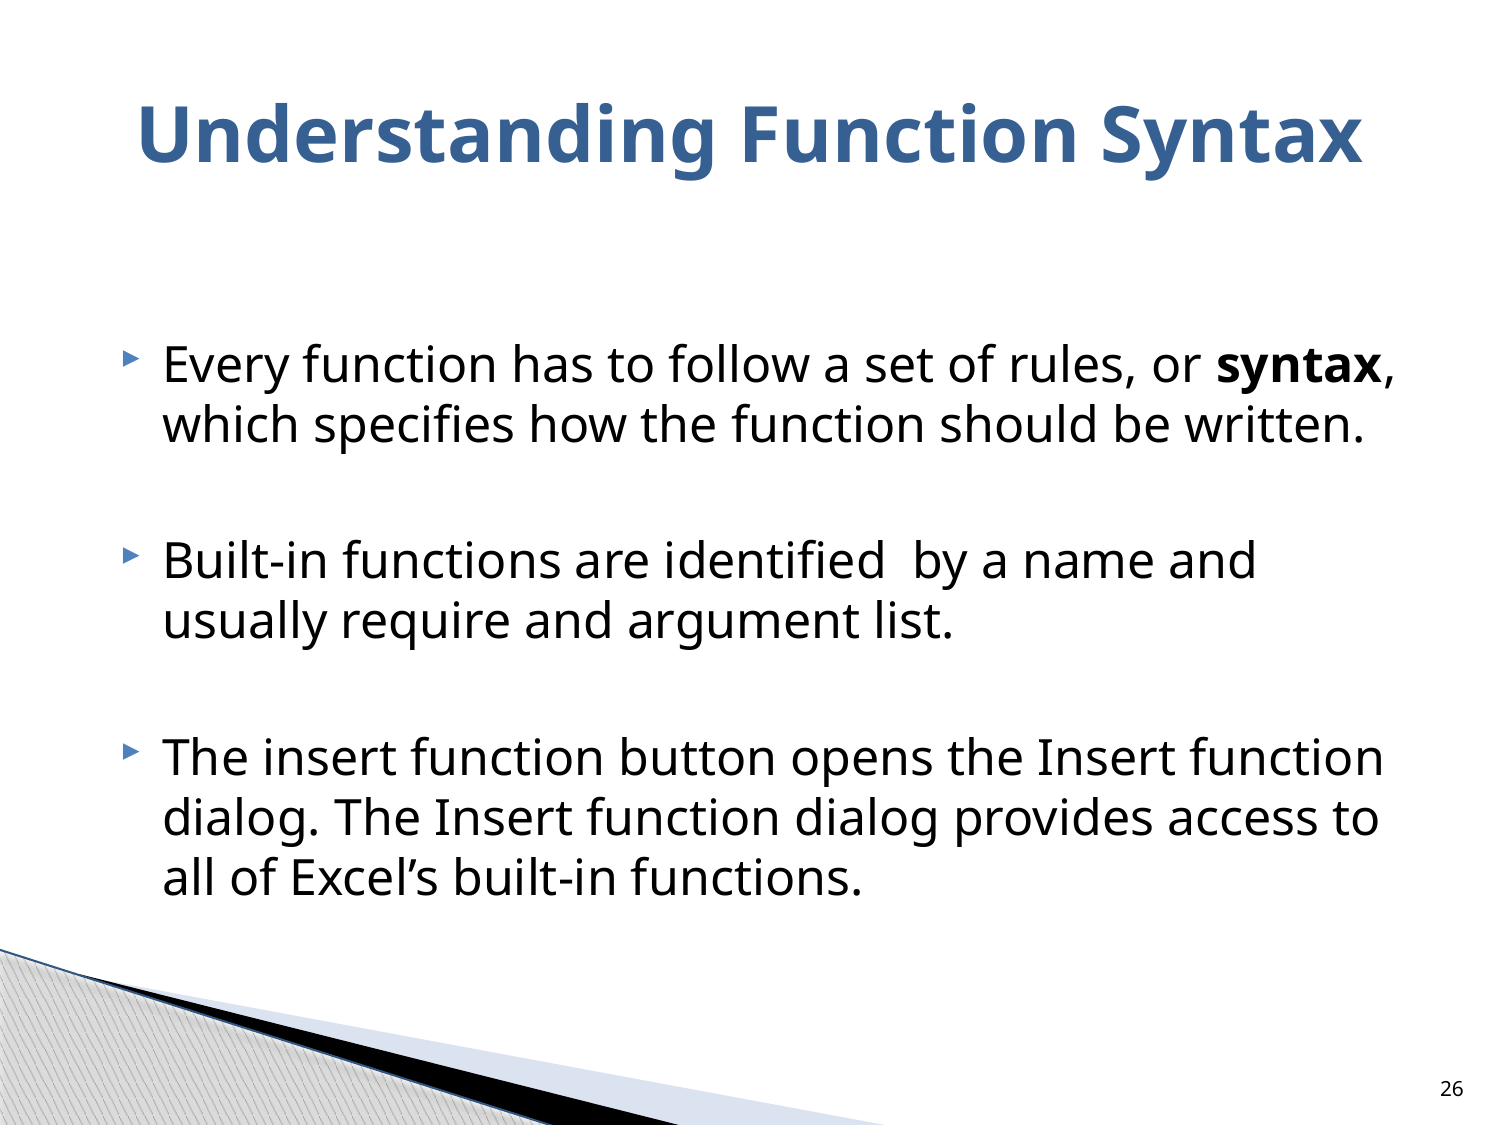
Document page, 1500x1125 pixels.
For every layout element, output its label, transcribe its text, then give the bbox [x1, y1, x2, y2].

text_box Understanding Function Syntax [74, 37, 1425, 225]
slide_number 26 [1418, 1051, 1479, 1112]
list Every function has to follow a set of rules, or syntax, which specifies how the function should be written. Built-in functions are identified by a name and usually require and argument list. The insert function button opens the Insert function dialog. The Insert function dialog provides access to all of Excel’s built-in functions. [87, 324, 1438, 925]
